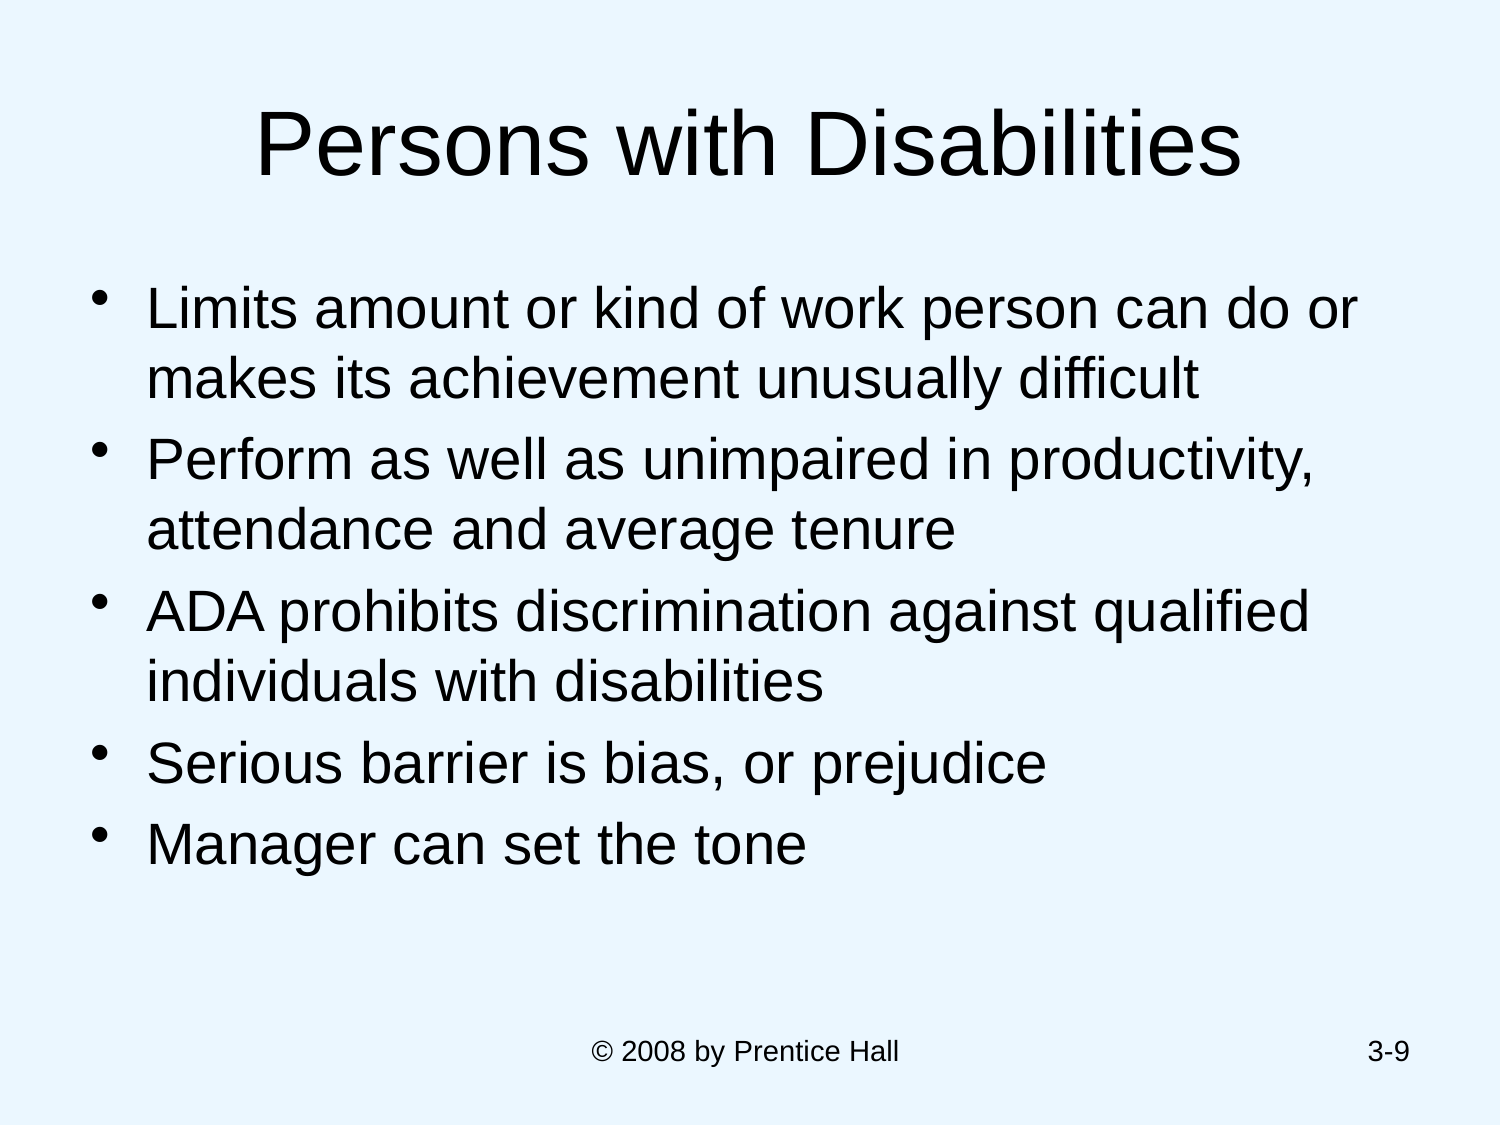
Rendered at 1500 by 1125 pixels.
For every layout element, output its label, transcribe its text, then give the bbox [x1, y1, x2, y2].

list Limits amount or kind of work person can do or makes its achievement unusually difficult Perform as well as unimpaired in productivity, attendance and average tenure ADA prohibits discrimination against qualified individuals with disabilities Serious barrier is bias, or prejudice Manager can set the tone [74, 262, 1426, 1006]
footer © 2008 by Prentice Hall [512, 1024, 988, 1103]
slide_number 3-9 [1074, 1024, 1426, 1103]
title Persons with Disabilities [74, 44, 1426, 233]
